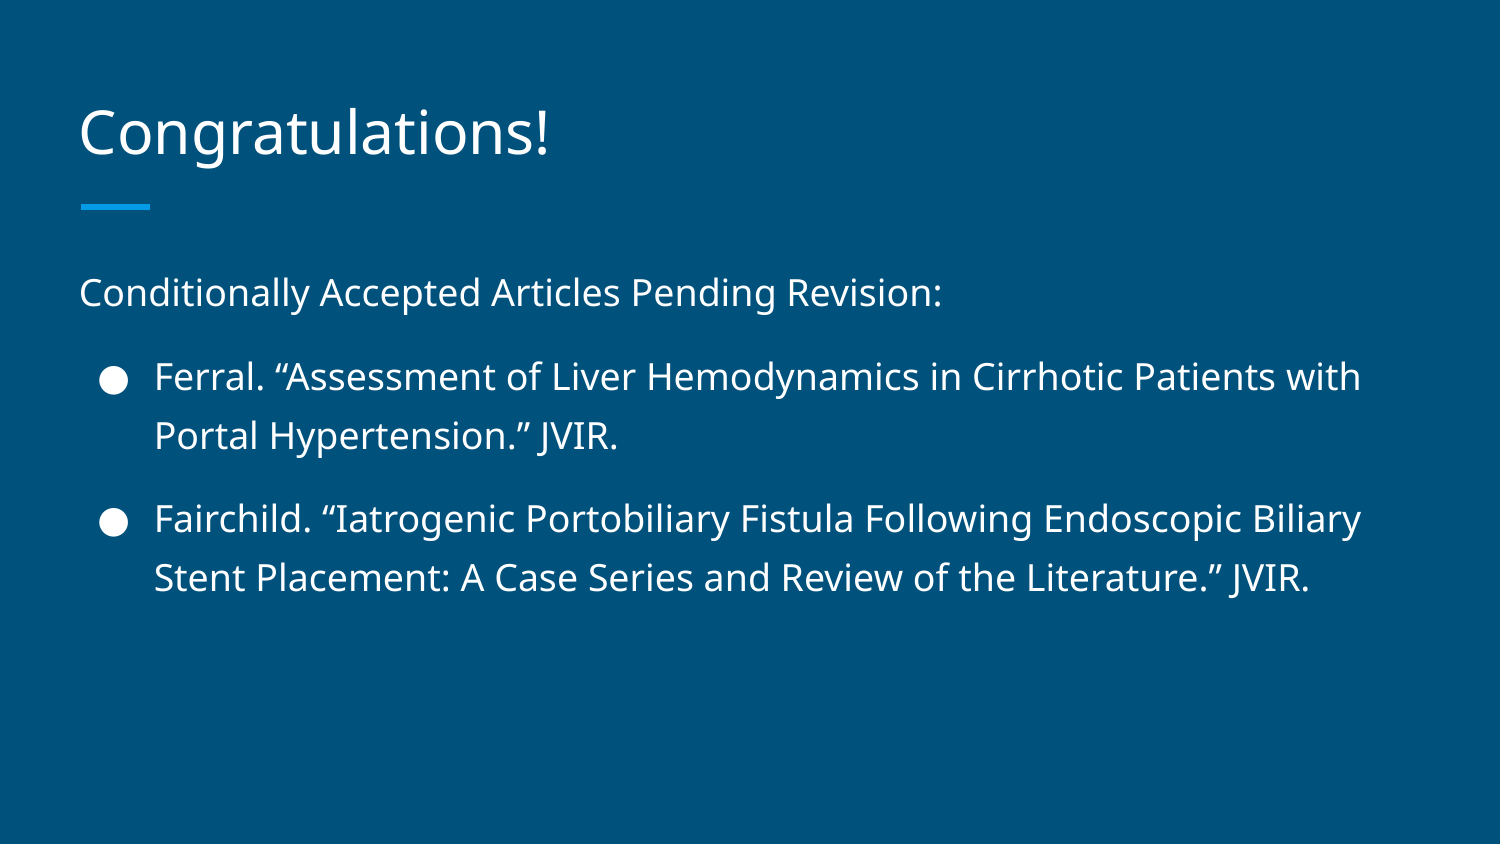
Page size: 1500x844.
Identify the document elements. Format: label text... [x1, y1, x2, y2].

title Congratulations! [63, 75, 1437, 188]
list Conditionally Accepted Articles Pending Revision: Ferral. “Assessment of Liver Hemodynamics in Cirrhotic Patients with Portal Hypertension.” JVIR. Fairchild. “Iatrogenic Portobiliary Fistula Following Endoscopic Biliary Stent Placement: A Case Series and Review of the Literature.” JVIR. [63, 244, 1437, 750]
